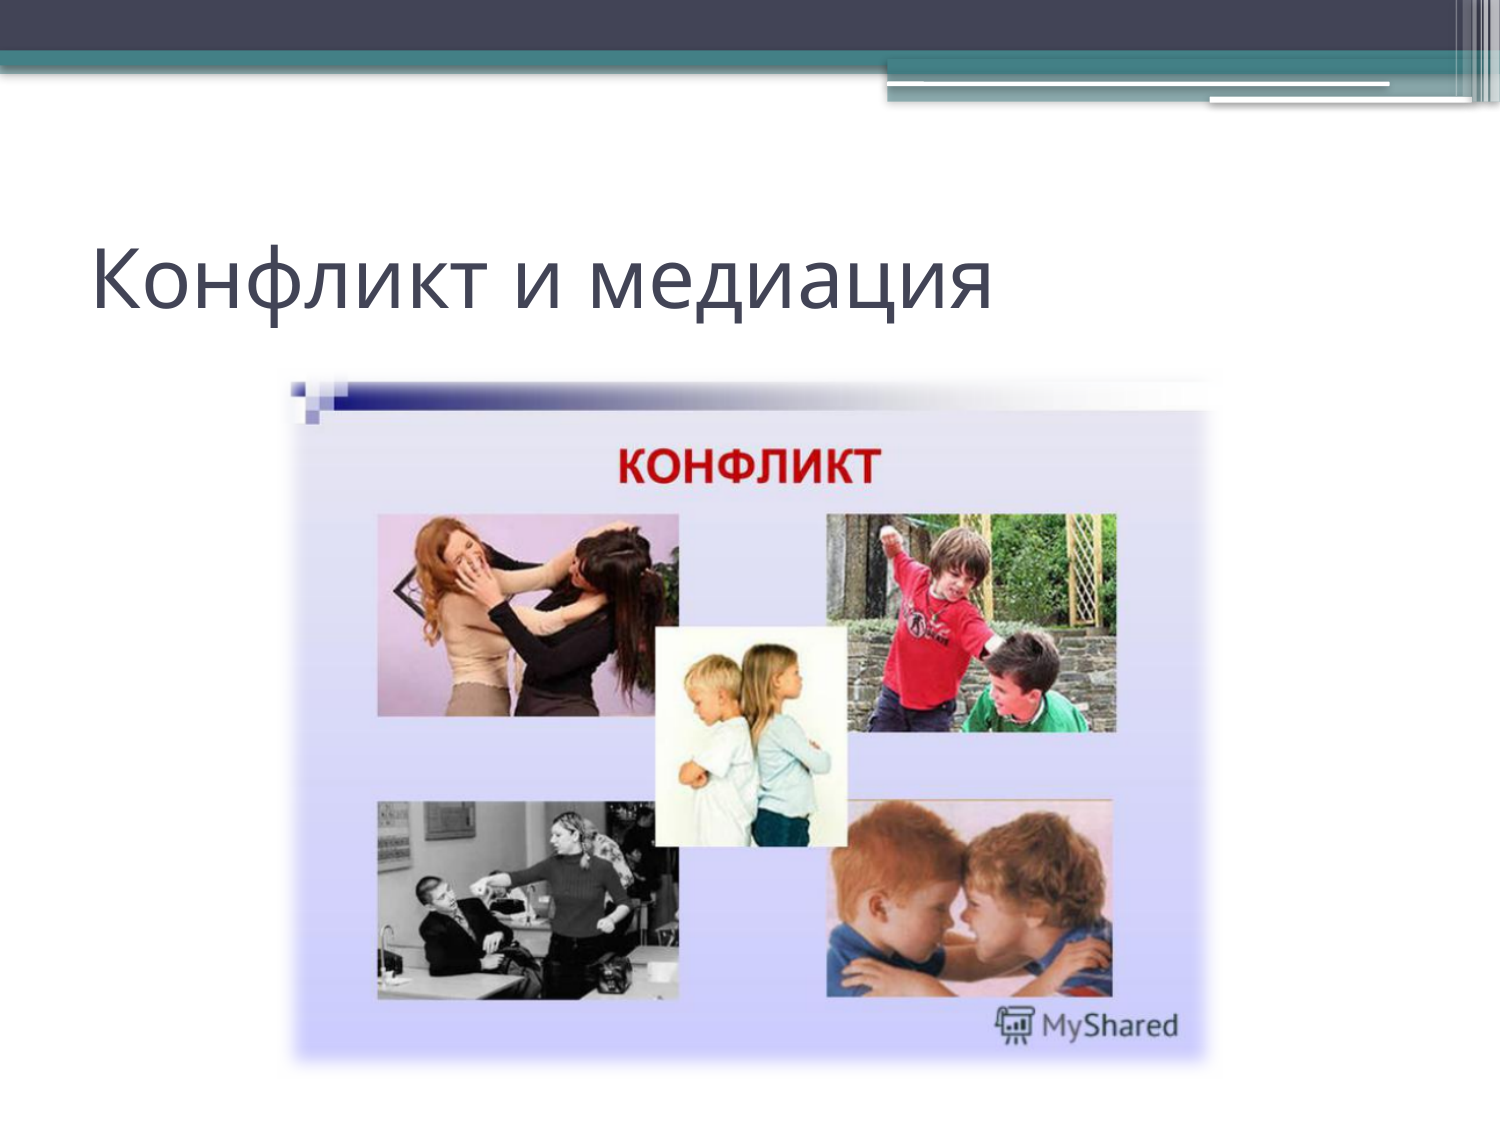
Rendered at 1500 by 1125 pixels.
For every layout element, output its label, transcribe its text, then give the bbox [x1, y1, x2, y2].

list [276, 368, 1224, 1079]
title Конфликт и медиация [75, 187, 1425, 363]
